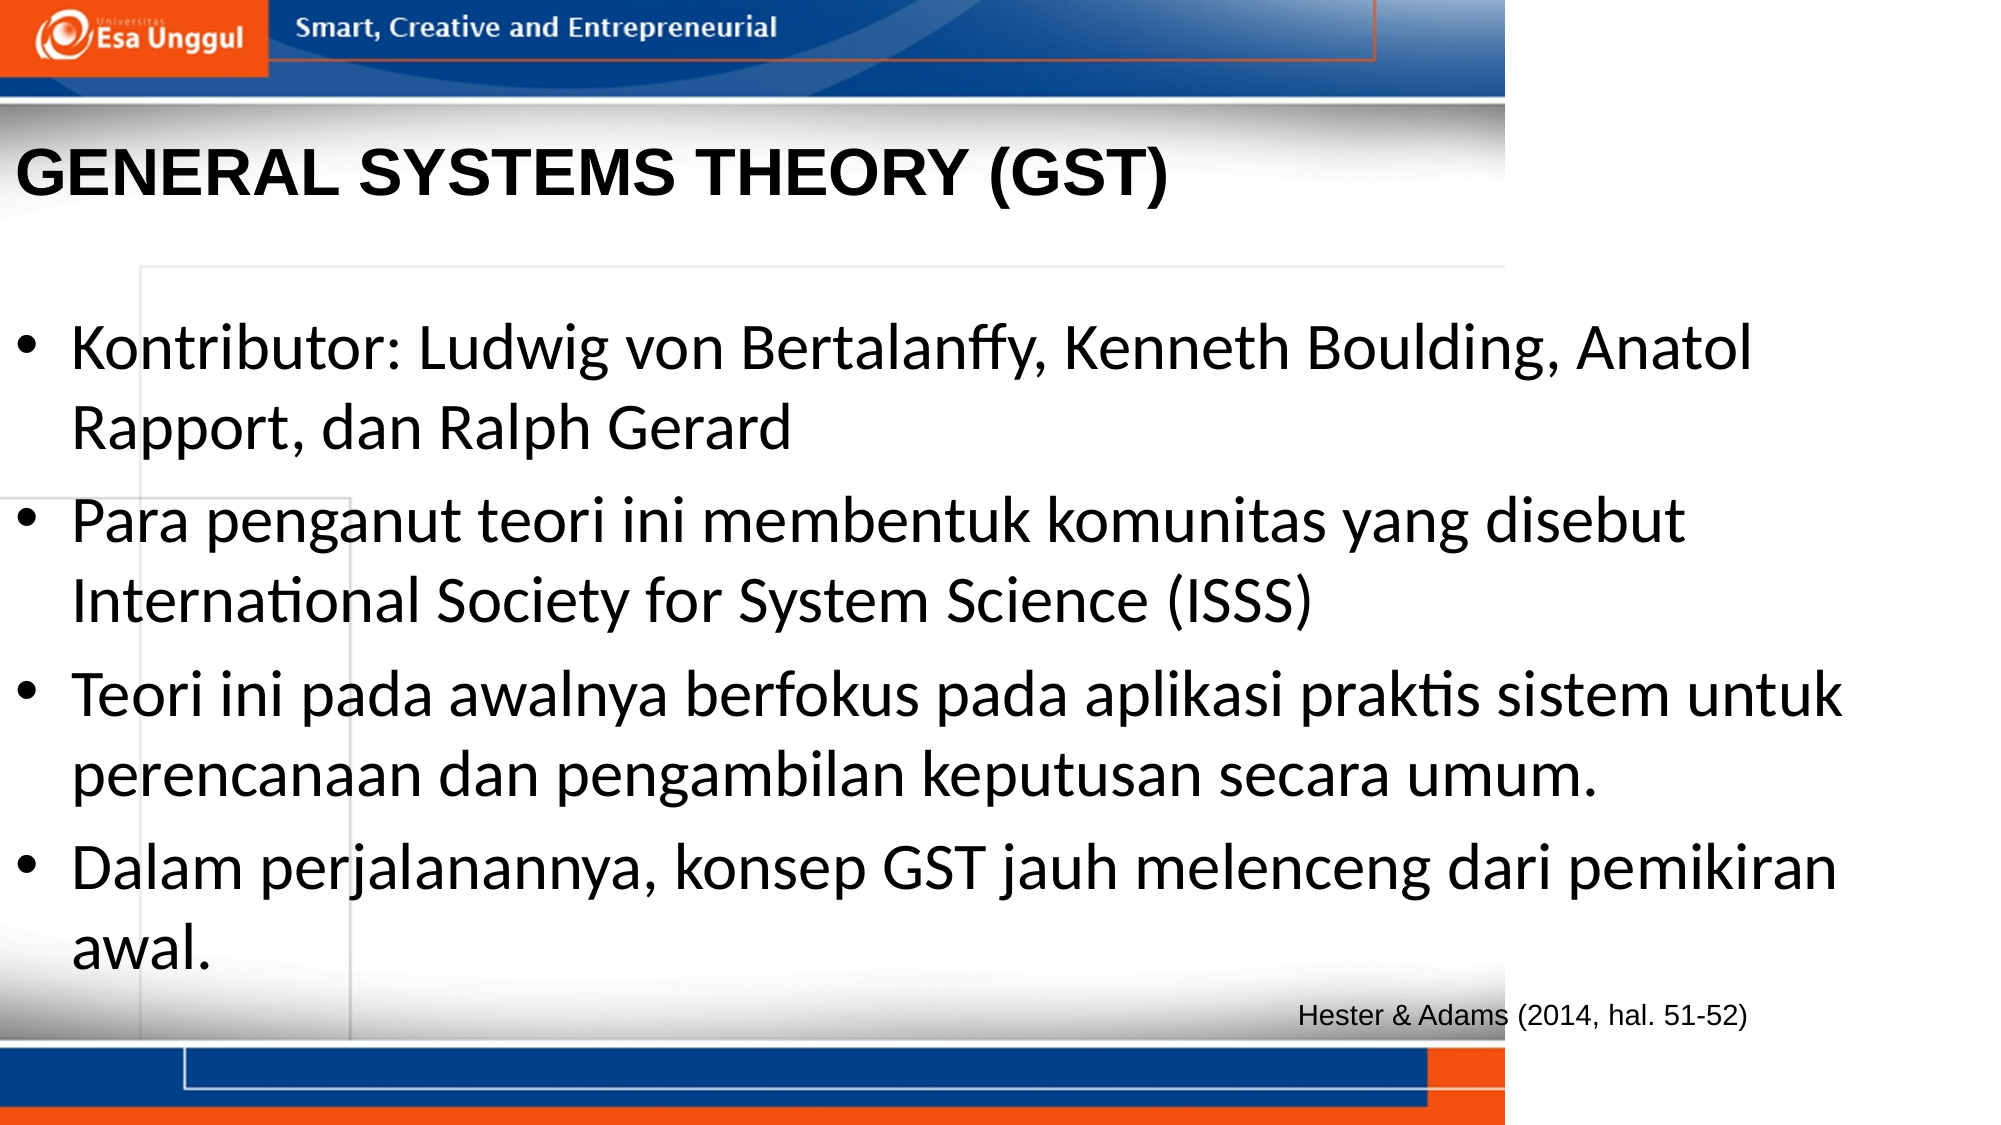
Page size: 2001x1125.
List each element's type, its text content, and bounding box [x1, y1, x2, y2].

text_box Hester & Adams (2014, hal. 51-52) [1507, 989, 1764, 1039]
list Kontributor: Ludwig von Bertalanffy, Kenneth Boulding, Anatol Rapport, dan Ralph Gerard Para penganut teori ini membentuk komunitas yang disebut International Society for System Science (ISSS) Teori ini pada awalnya berfokus pada aplikasi praktis sistem untuk perencanaan dan pengambilan keputusan secara umum. Dalam perjalanannya, konsep GST jauh melenceng dari pemikiran awal. [1507, 295, 1988, 1038]
picture [0, 0, 1505, 1125]
